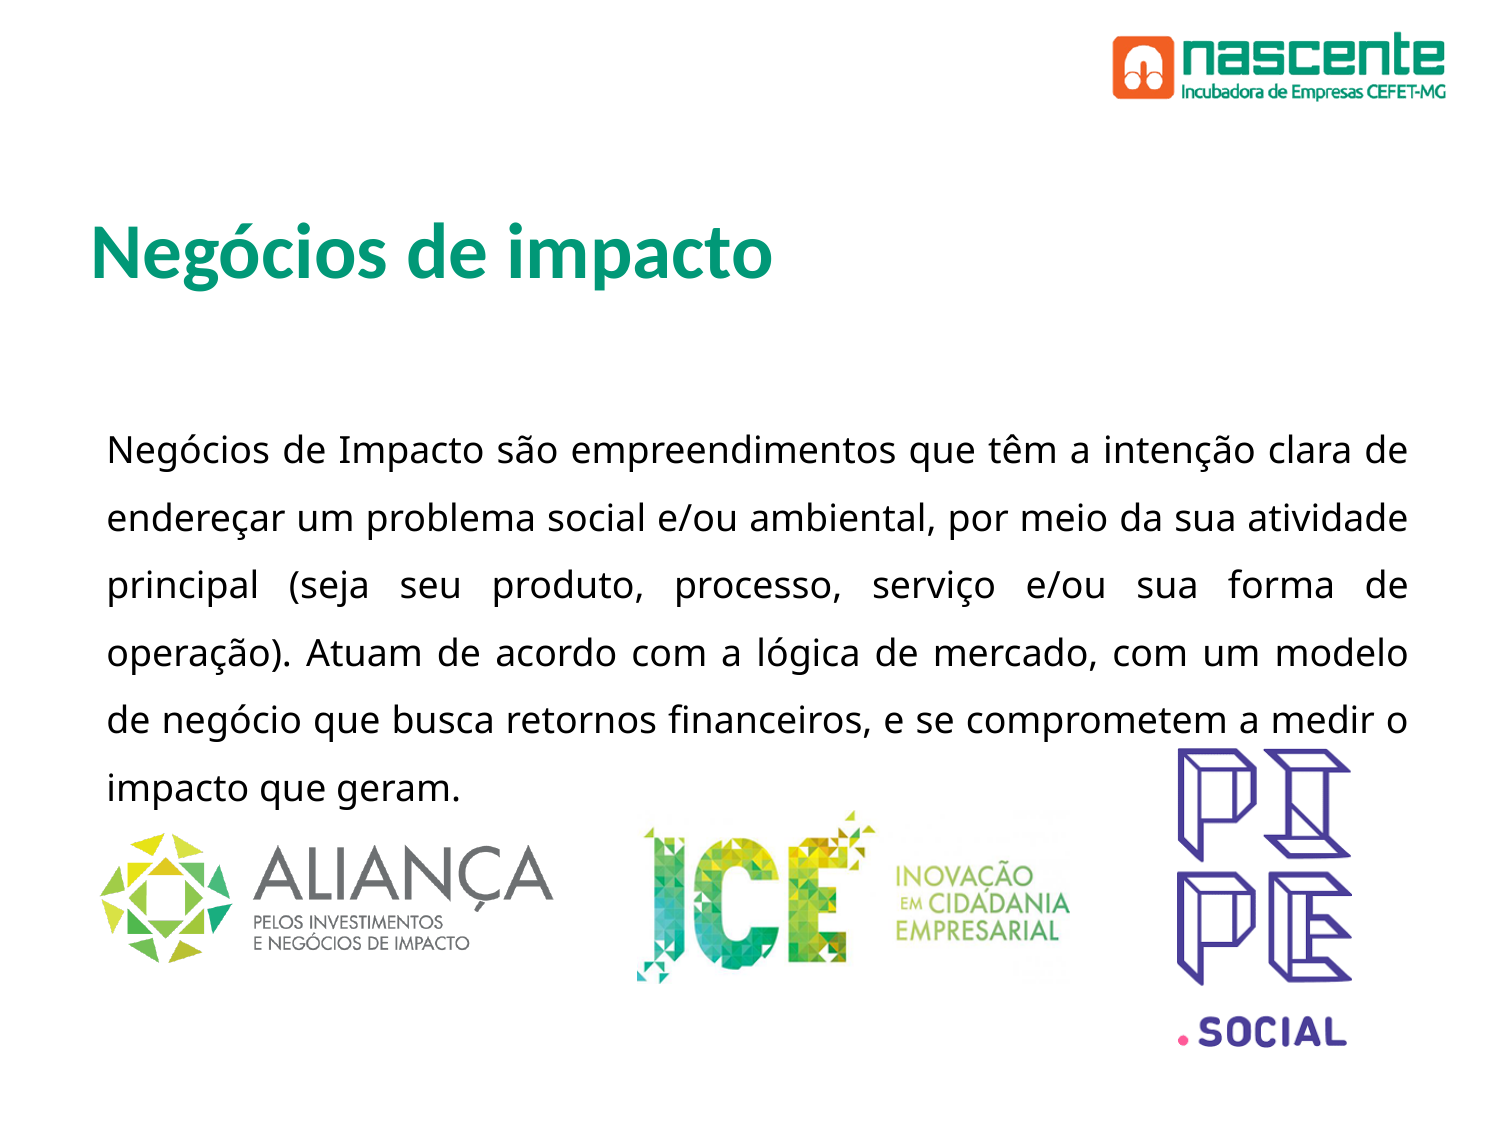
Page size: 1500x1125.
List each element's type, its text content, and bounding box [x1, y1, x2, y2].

title Negócios de impacto [75, 185, 1425, 309]
text_box Negócios de Impacto são empreendimentos que têm a intenção clara de endereçar um problema social e/ou ambiental, por meio da sua atividade principal (seja seu produto, processo, serviço e/ou sua forma de operação). Atuam de acordo com a lógica de mercado, com um modelo de negócio que busca retornos financeiros, e se comprometem a medir o impacto que geram. [16, 396, 1425, 1030]
picture [1176, 747, 1352, 1048]
picture [96, 830, 557, 964]
picture [636, 810, 1070, 984]
picture [1105, 30, 1456, 108]
text_box [730, 537, 769, 587]
